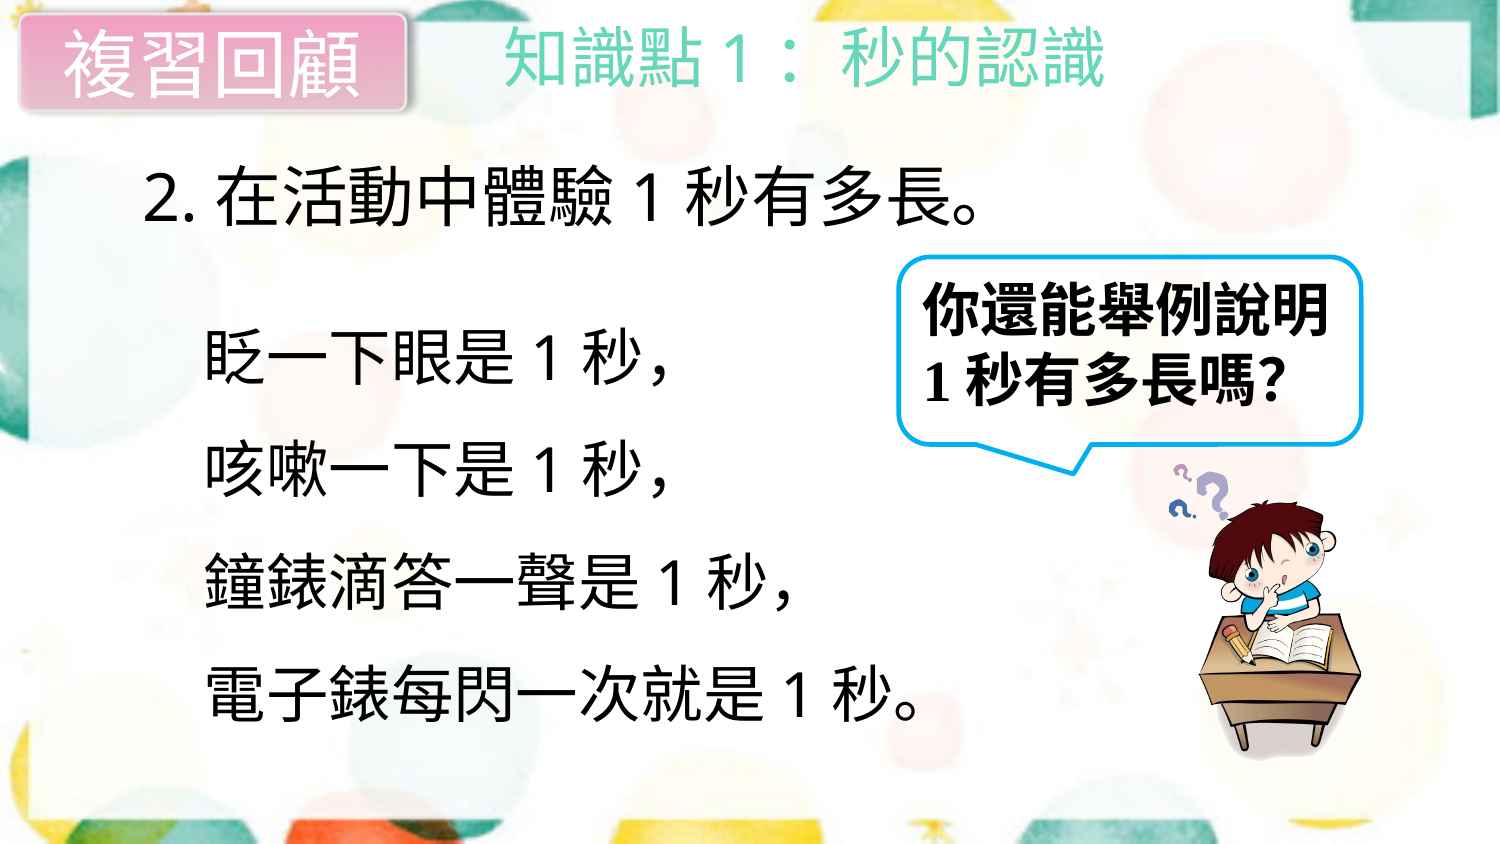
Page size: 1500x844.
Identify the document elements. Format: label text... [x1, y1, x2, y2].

text_box 2.在活動中體驗1秒有多長。 [127, 147, 1278, 243]
text_box 複習回顧 [17, 11, 408, 114]
text_box 眨一下眼是1秒， 咳嗽一下是1秒， 鐘錶滴答一聲是1秒， 電子錶每閃一次就是1秒。 [188, 273, 1014, 738]
text_box 你還能舉例說明1秒有多長嗎？ [898, 256, 1362, 475]
picture [0, 0, 1500, 844]
text_box 知識點1：秒的認識 [488, 8, 1414, 103]
